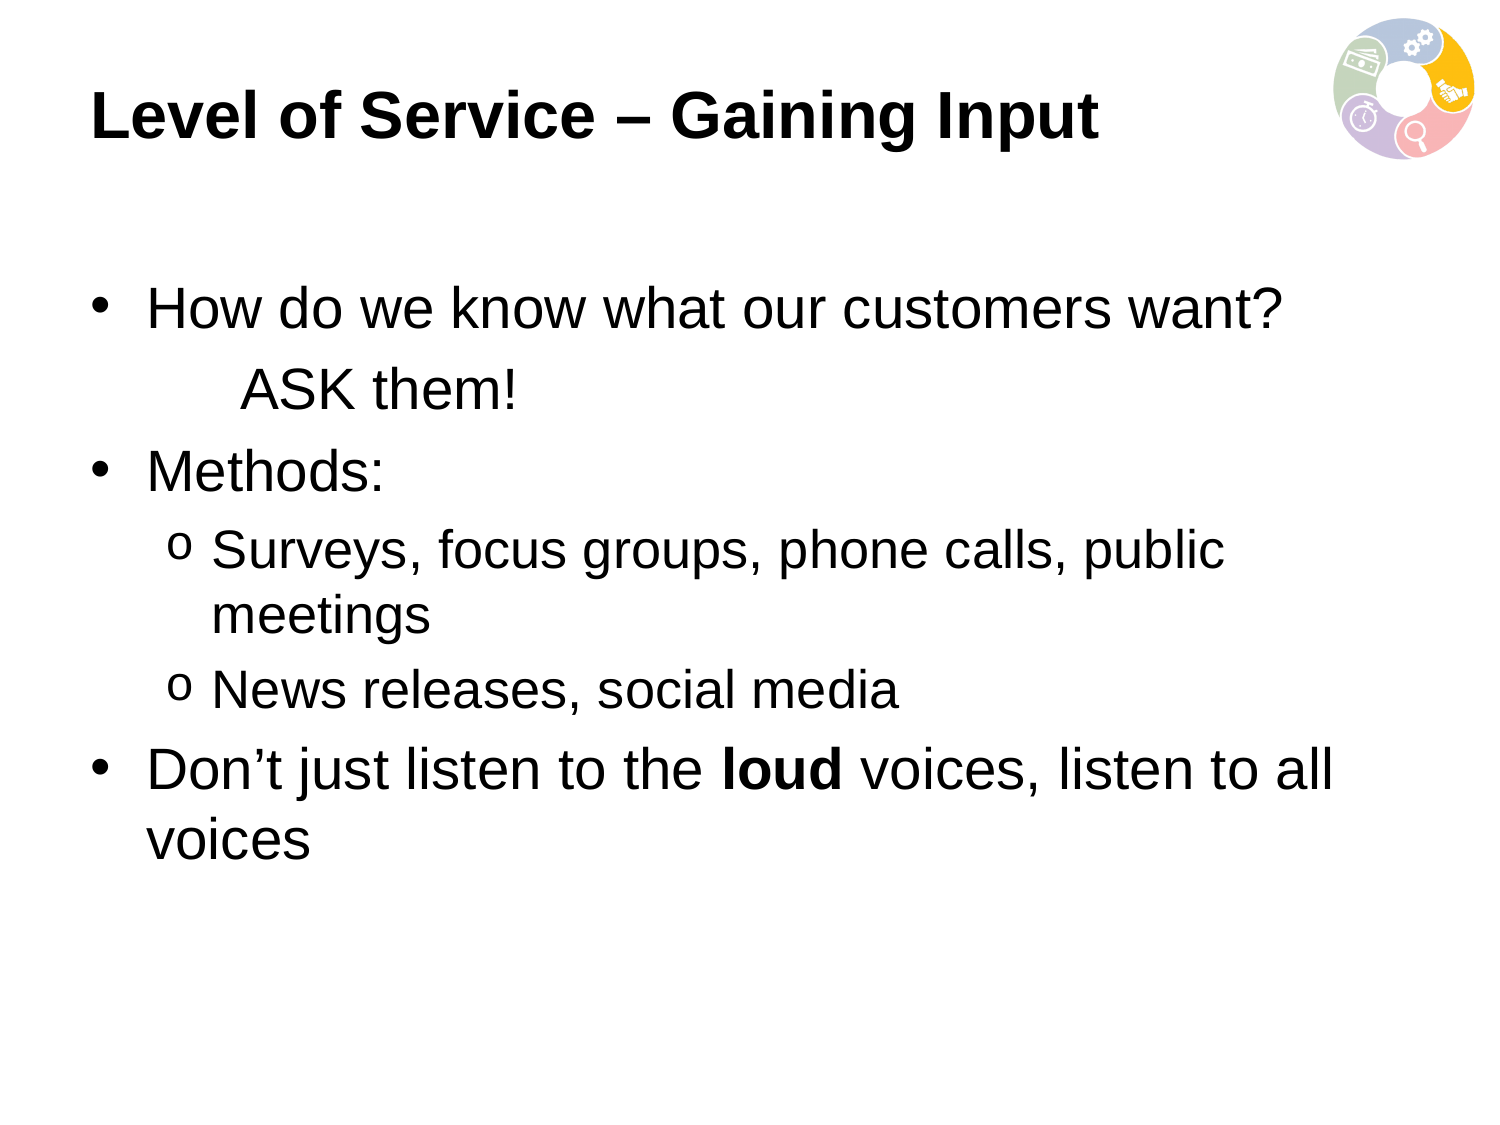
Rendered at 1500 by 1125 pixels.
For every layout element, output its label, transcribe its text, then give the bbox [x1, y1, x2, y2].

title Level of Service – Gaining Input [75, 18, 1425, 206]
list How do we know what our customers want? ASK them! Methods: Surveys, focus groups, phone calls, public meetings News releases, social media Don’t just listen to the loud voices, listen to all voices [75, 262, 1425, 1005]
picture [1330, 15, 1477, 162]
